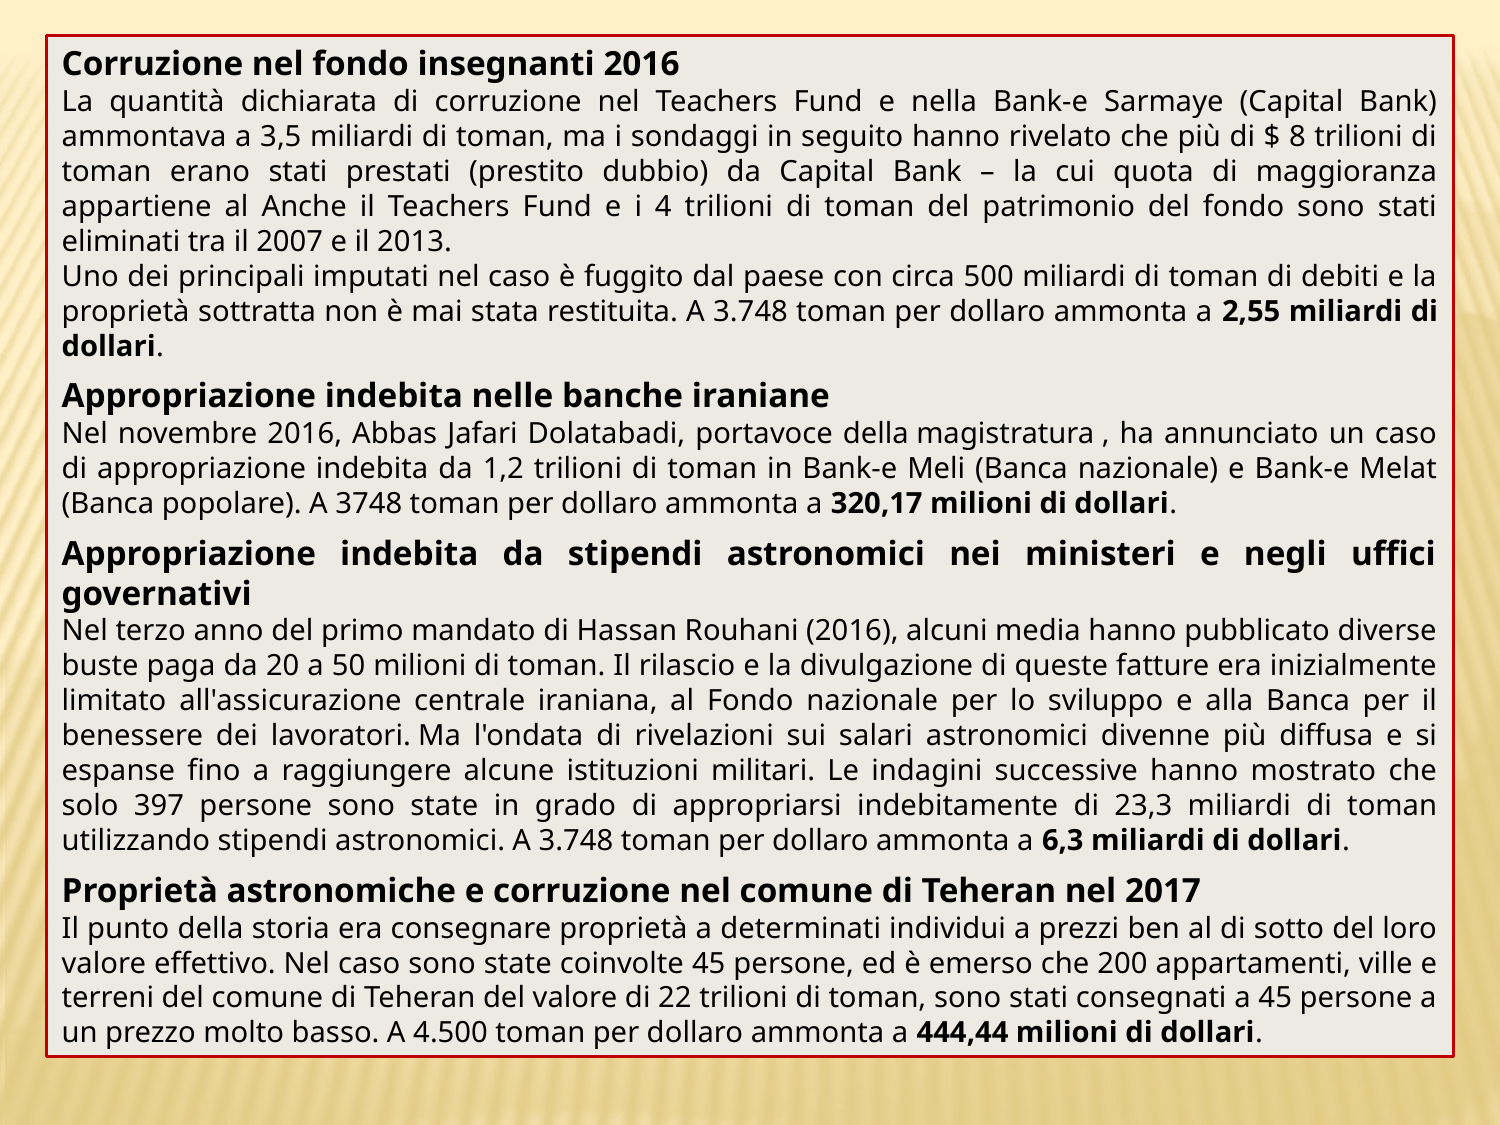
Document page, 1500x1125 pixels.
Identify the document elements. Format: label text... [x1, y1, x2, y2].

text_box Corruzione nel fondo insegnanti 2016 La quantità dichiarata di corruzione nel Teachers Fund e nella Bank-e Sarmaye (Capital Bank) ammontava a 3,5 miliardi di toman, ma i sondaggi in seguito hanno rivelato che più di $ 8 trilioni di toman erano stati prestati (prestito dubbio) da Capital Bank – la cui quota di maggioranza appartiene al Anche il Teachers Fund e i 4 trilioni di toman del patrimonio del fondo sono stati eliminati tra il 2007 e il 2013. Uno dei principali imputati nel caso è fuggito dal paese con circa 500 miliardi di toman di debiti e la proprietà sottratta non è mai stata restituita. A 3.748 toman per dollaro ammonta a 2,55 miliardi di dollari. Appropriazione indebita nelle banche iraniane Nel novembre 2016, Abbas Jafari Dolatabadi, portavoce della magistratura , ha annunciato un caso di appropriazione indebita da 1,2 trilioni di toman in Bank-e Meli (Banca nazionale) e Bank-e Melat (Banca popolare). A 3748 toman per dollaro ammonta a 320,17 milioni di dollari. Appropriazione indebita da stipendi astronomici nei ministeri e negli uffici governativi Nel terzo anno del primo mandato di Hassan Rouhani (2016), alcuni media hanno pubblicato diverse buste paga da 20 a 50 milioni di toman. Il rilascio e la divulgazione di queste fatture era inizialmente limitato all'assicurazione centrale iraniana, al Fondo nazionale per lo sviluppo e alla Banca per il benessere dei lavoratori. Ma l'ondata di rivelazioni sui salari astronomici divenne più diffusa e si espanse fino a raggiungere alcune istituzioni militari. Le indagini successive hanno mostrato che solo 397 persone sono state in grado di appropriarsi indebitamente di 23,3 miliardi di toman utilizzando stipendi astronomici. A 3.748 toman per dollaro ammonta a 6,3 miliardi di dollari. Proprietà astronomiche e corruzione nel comune di Teheran nel 2017 Il punto della storia era consegnare proprietà a determinati individui a prezzi ben al di sotto del loro valore effettivo. Nel caso sono state coinvolte 45 persone, ed è emerso che 200 appartamenti, ville e terreni del comune di Teheran del valore di 22 trilioni di toman, sono stati consegnati a 45 persone a un prezzo molto basso. A 4.500 toman per dollaro ammonta a 444,44 milioni di dollari. [46, 35, 1454, 1057]
